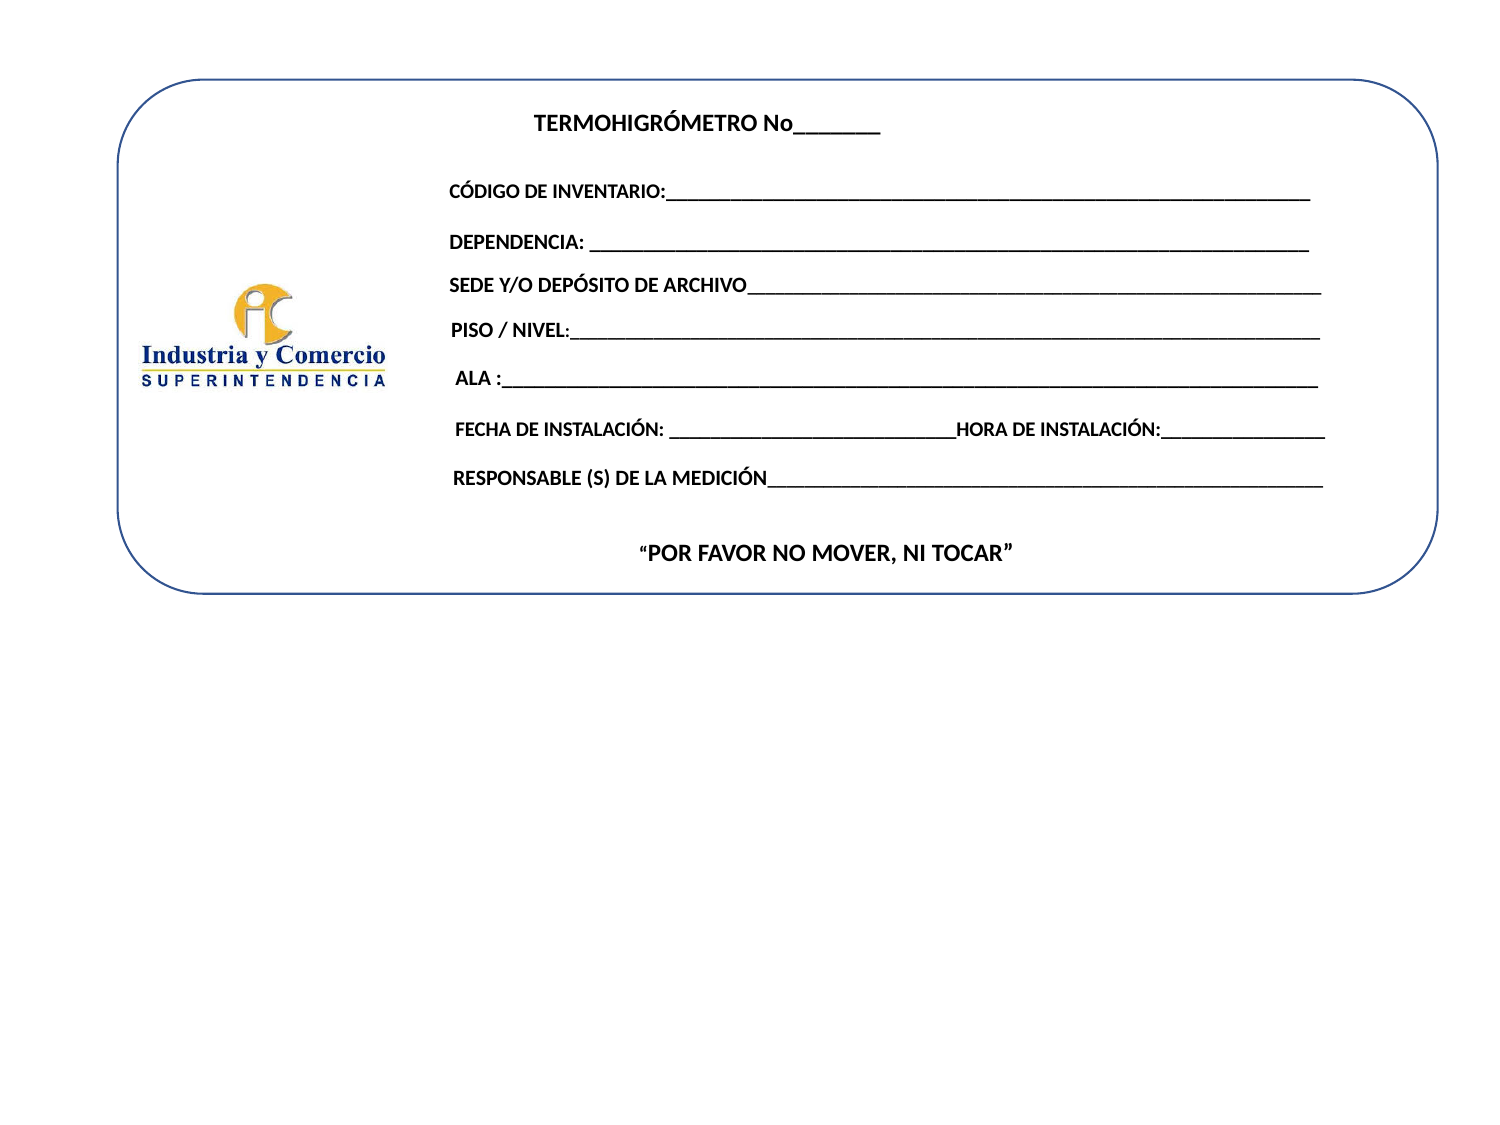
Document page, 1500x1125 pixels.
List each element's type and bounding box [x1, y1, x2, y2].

text_box [117, 79, 1438, 594]
